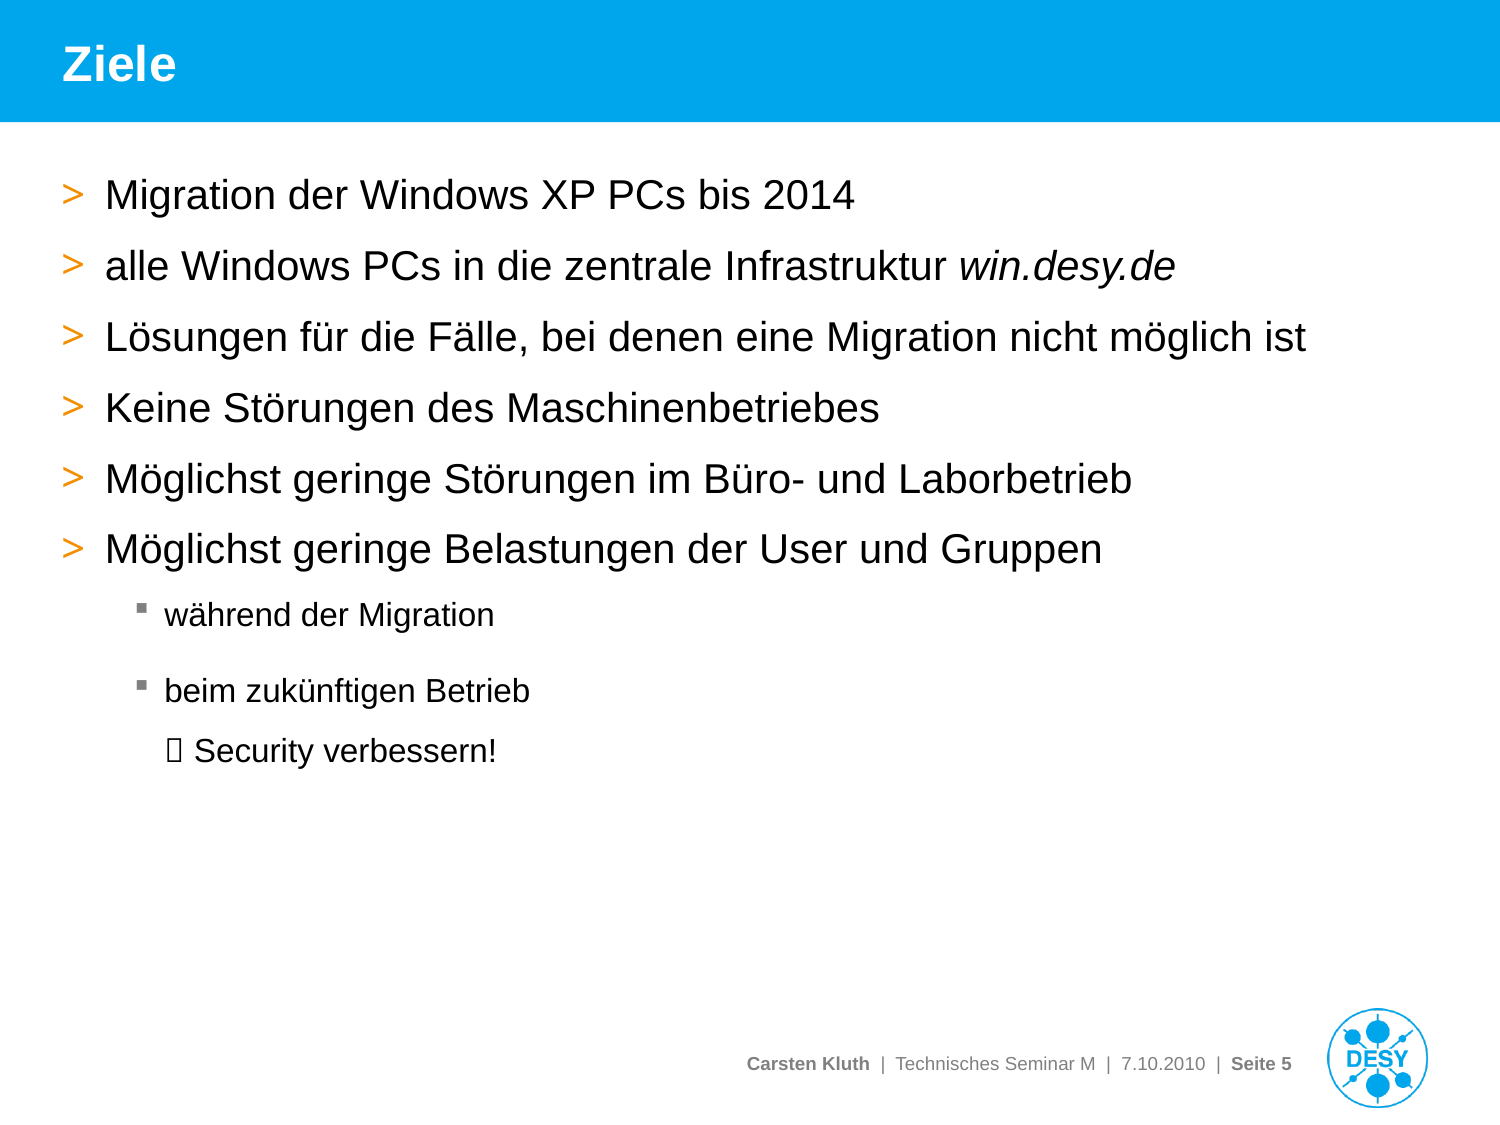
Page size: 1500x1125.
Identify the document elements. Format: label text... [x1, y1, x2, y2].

picture [1330, 1011, 1426, 1106]
list Migration der Windows XP PCs bis 2014 alle Windows PCs in die zentrale Infrastruktur win.desy.de Lösungen für die Fälle, bei denen eine Migration nicht möglich ist Keine Störungen des Maschinenbetriebes Möglichst geringe Störungen im Büro- und Laborbetrieb Möglichst geringe Belastungen der User und Gruppen während der Migration beim zukünftigen Betrieb  Security verbessern! [46, 160, 1444, 947]
picture [1387, 1008, 1428, 1046]
picture [1391, 1071, 1428, 1108]
picture [1327, 1008, 1368, 1049]
picture [1327, 1068, 1365, 1108]
title Ziele [47, 16, 1446, 107]
